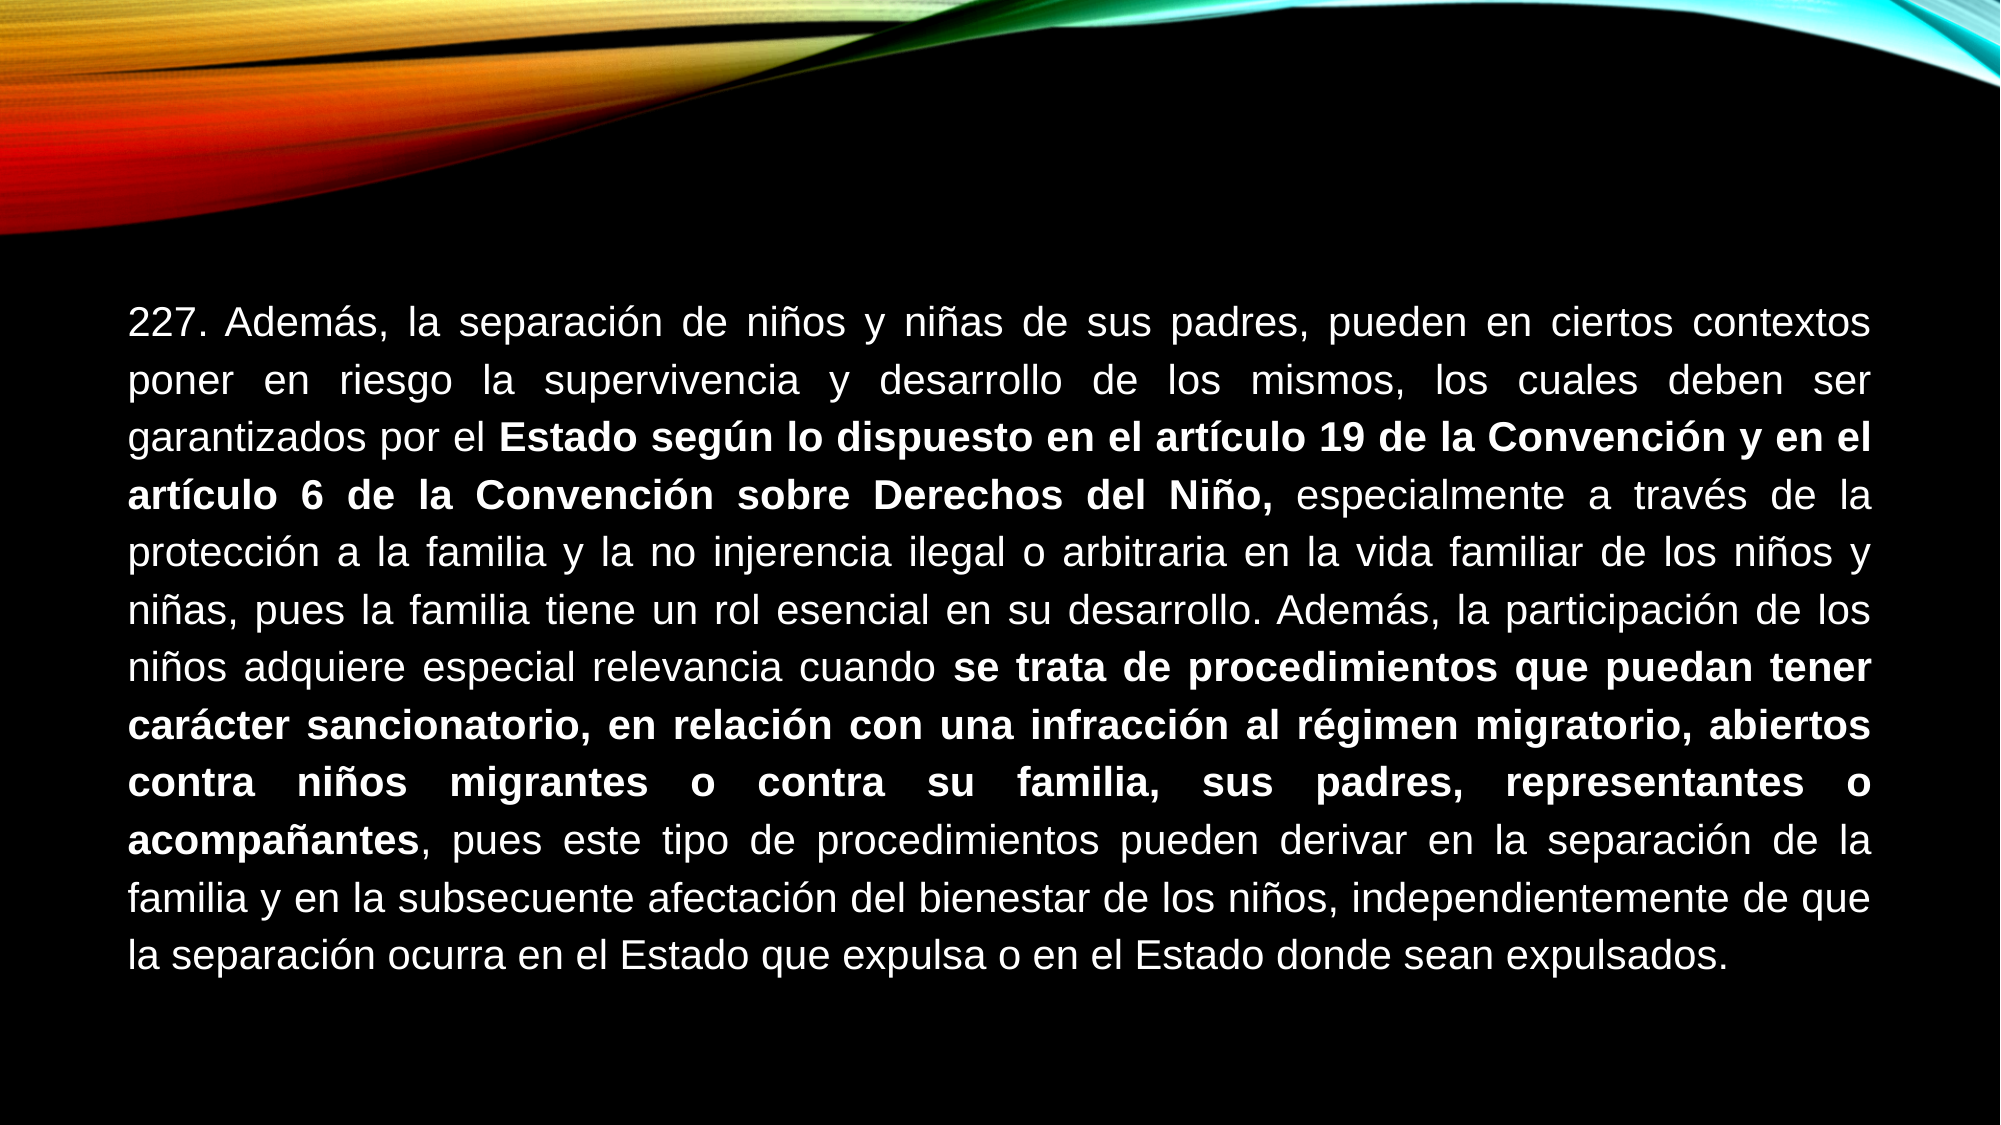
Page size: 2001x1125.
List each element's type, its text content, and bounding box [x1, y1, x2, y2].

picture [0, 0, 2000, 237]
list 227. Además, la separación de niños y niñas de sus padres, pueden en ciertos contextos poner en riesgo la supervivencia y desarrollo de los mismos, los cuales deben ser garantizados por el Estado según lo dispuesto en el artículo 19 de la Convención y en el artículo 6 de la Convención sobre Derechos del Niño, especialmente a través de la protección a la familia y la no injerencia ilegal o arbitraria en la vida familiar de los niños y niñas, pues la familia tiene un rol esencial en su desarrollo. Además, la participación de los niños adquiere especial relevancia cuando se trata de procedimientos que puedan tener carácter sancionatorio, en relación con una infracción al régimen migratorio, abiertos contra niños migrantes o contra su familia, sus padres, representantes o acompañantes, pues este tipo de procedimientos pueden derivar en la separación de la familia y en la subsecuente afectación del bienestar de los niños, independientemente de que la separación ocurra en el Estado que expulsa o en el Estado donde sean expulsados. [112, 280, 1888, 941]
